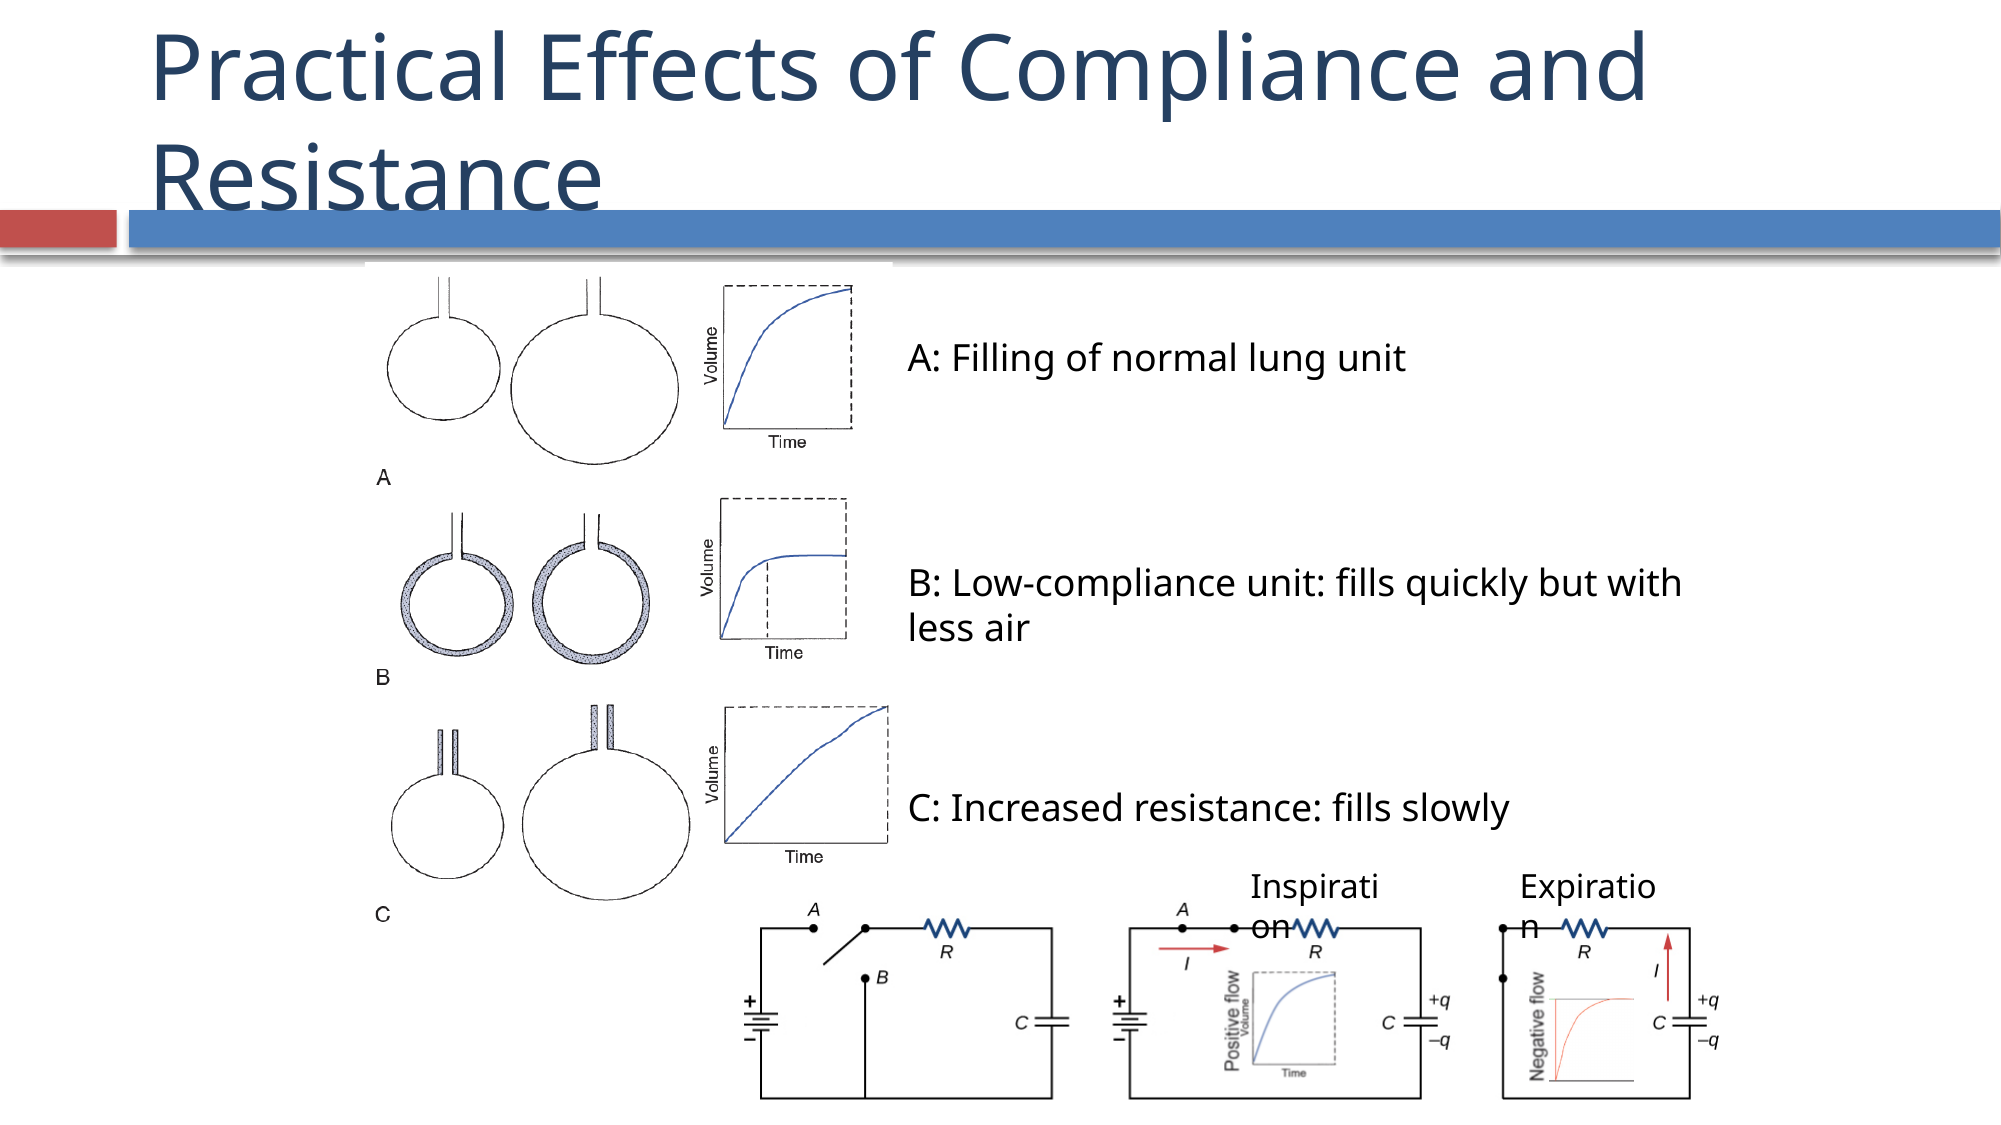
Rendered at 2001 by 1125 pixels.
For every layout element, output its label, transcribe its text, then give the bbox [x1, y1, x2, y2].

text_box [744, 898, 1719, 1111]
title Practical Effects of Compliance and Resistance [133, 37, 1918, 200]
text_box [364, 261, 1719, 931]
